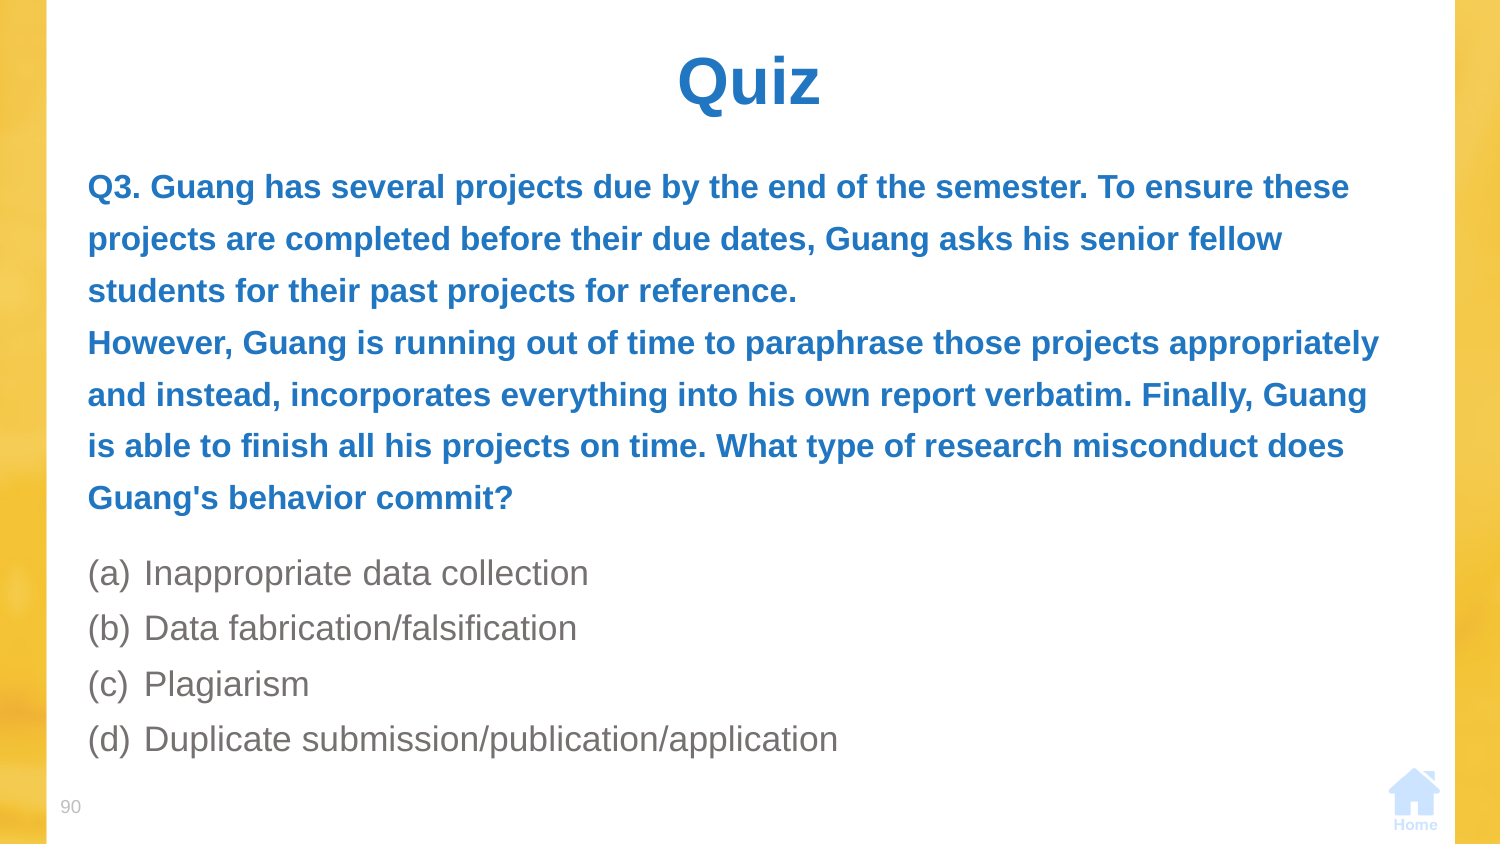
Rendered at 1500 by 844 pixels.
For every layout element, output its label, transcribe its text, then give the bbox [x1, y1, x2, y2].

slide_number 90 [45, 783, 383, 829]
title Quiz [440, 37, 1060, 128]
picture [0, 0, 1500, 844]
list Inappropriate data collection Data fabrication/falsification Plagiarism Duplicate submission/publication/application [72, 529, 1421, 771]
subtitle Q3. Guang has several projects due by the end of the semester. To ensure these projects are completed before their due dates, Guang asks his senior fellow students for their past projects for reference. However, Guang is running out of time to paraphrase those projects appropriately and instead, incorporates everything into his own report verbatim. Finally, Guang is able to finish all his projects on time. What type of research misconduct does Guang's behavior commit? [72, 128, 1421, 529]
